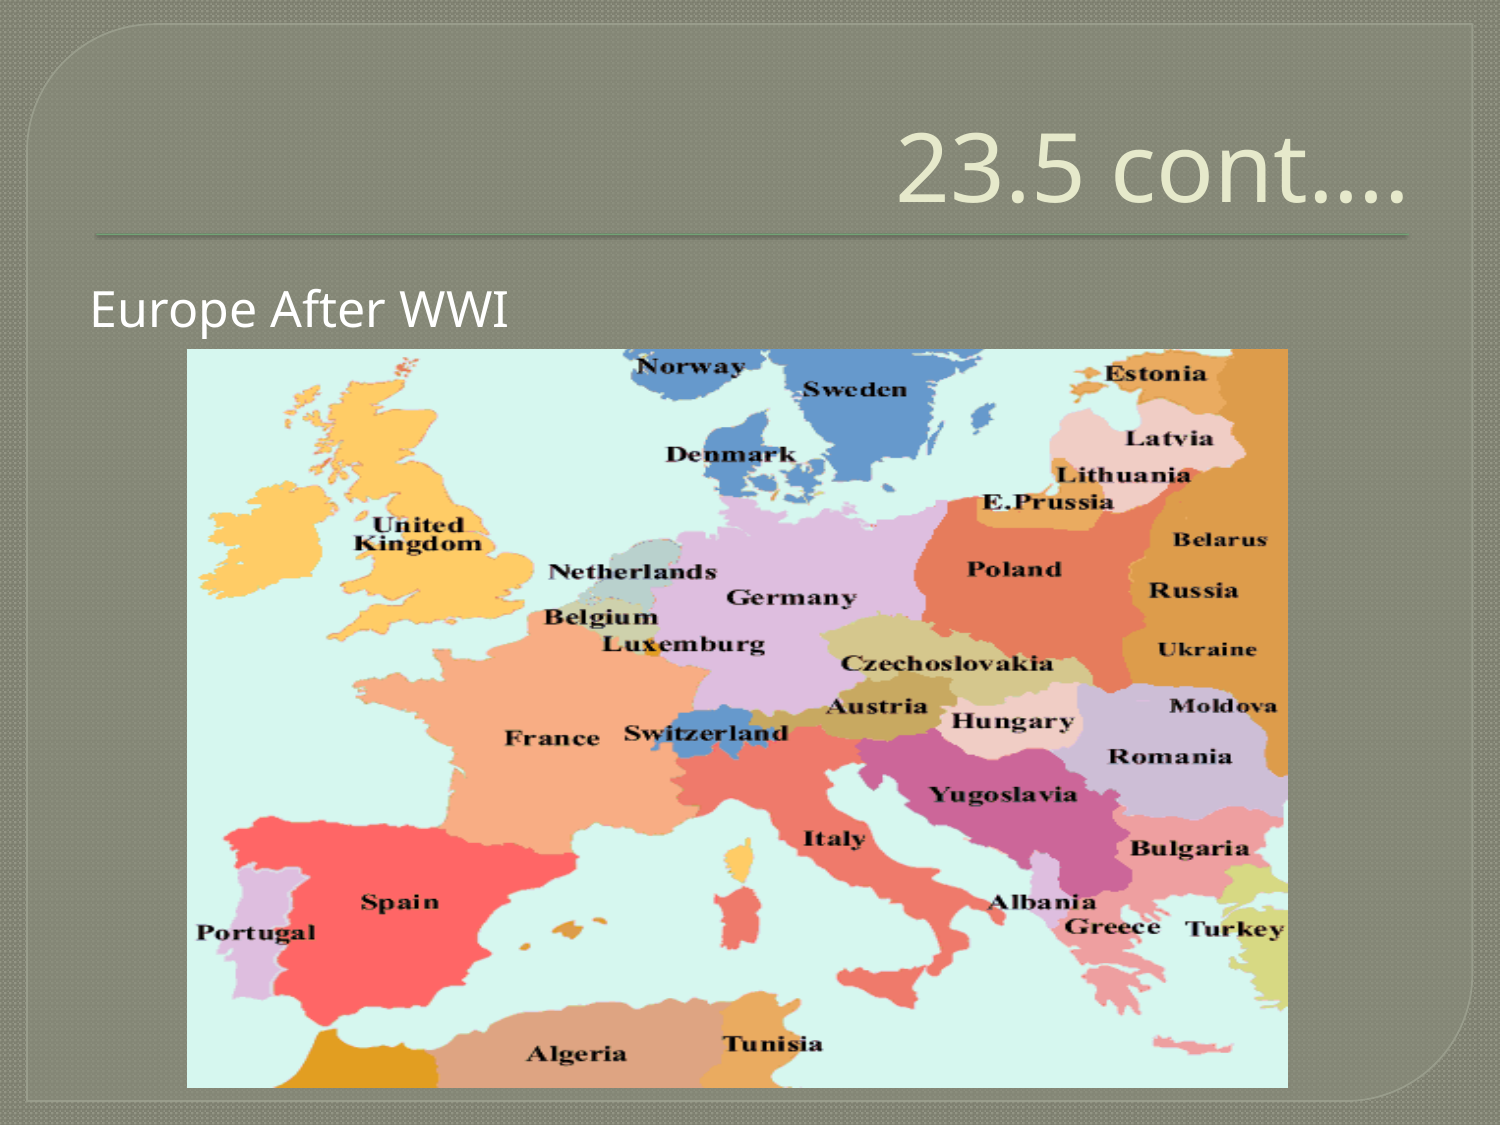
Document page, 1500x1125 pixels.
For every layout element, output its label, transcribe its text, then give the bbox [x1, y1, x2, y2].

title 23.5 cont…. [75, 41, 1425, 230]
list Europe After WWI [75, 270, 1425, 1013]
picture [187, 349, 1288, 1088]
